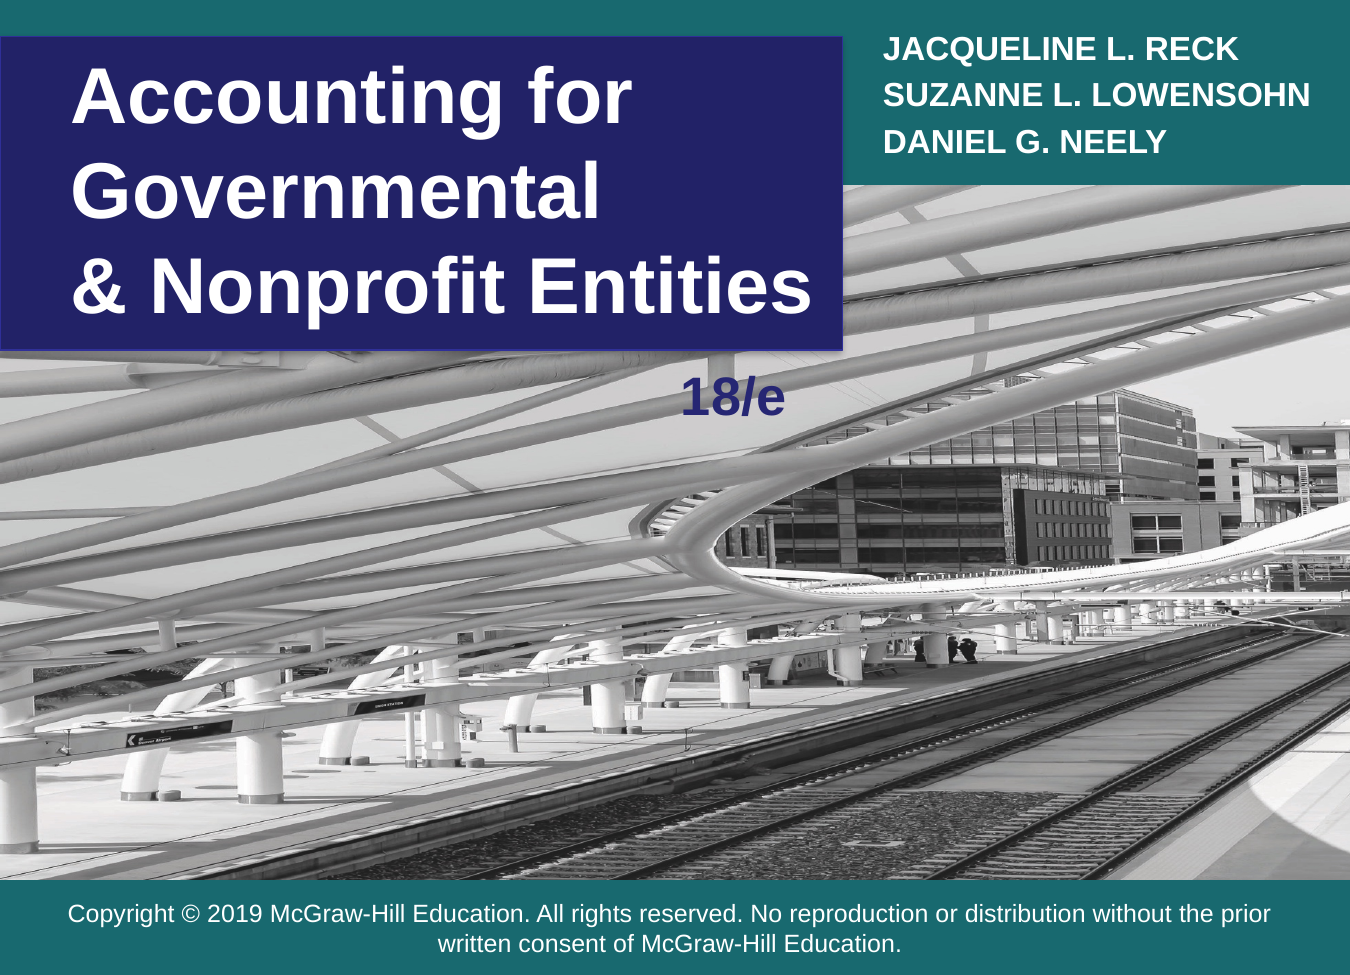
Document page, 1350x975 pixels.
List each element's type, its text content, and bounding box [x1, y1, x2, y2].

text_box 18/e [666, 353, 814, 434]
picture [0, 185, 1350, 880]
footer Copyright © 2019 McGraw-Hill Education. All rights reserved. No reproduction or distribution without the prior written consent of McGraw-Hill Education. [30, 891, 1311, 975]
